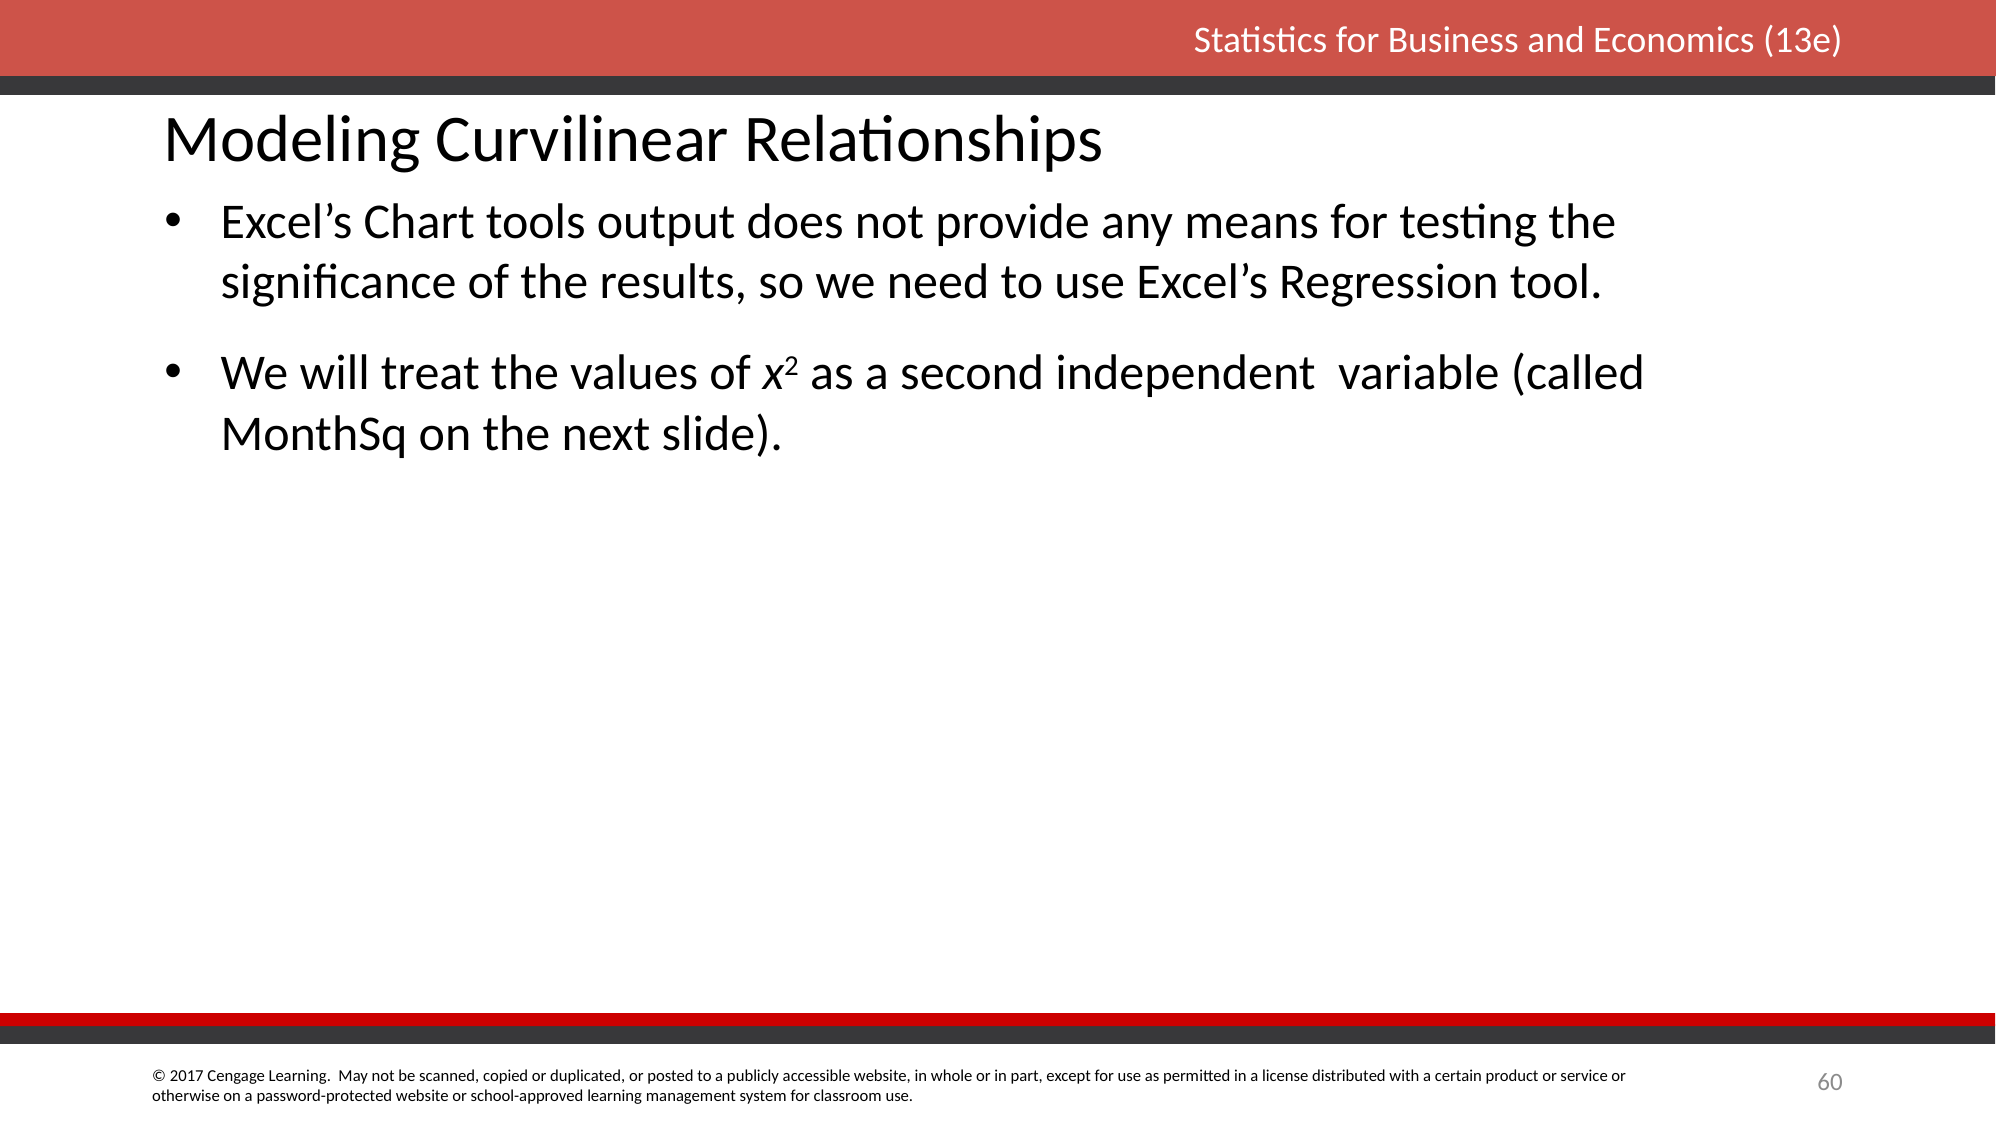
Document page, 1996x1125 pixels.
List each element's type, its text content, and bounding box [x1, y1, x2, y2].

text_box We will treat the values of x2 as a second independent variable (called MonthSq on the next slide). [149, 312, 1847, 488]
slide_number 60 [1755, 1057, 1858, 1103]
text_box Modeling Curvilinear Relationships [148, 79, 1845, 191]
text_box Excel’s Chart tools output does not provide any means for testing the significance of the results, so we need to use Excel’s Regression tool. [149, 166, 1847, 312]
picture [0, 76, 1996, 95]
picture [0, 1027, 1996, 1044]
